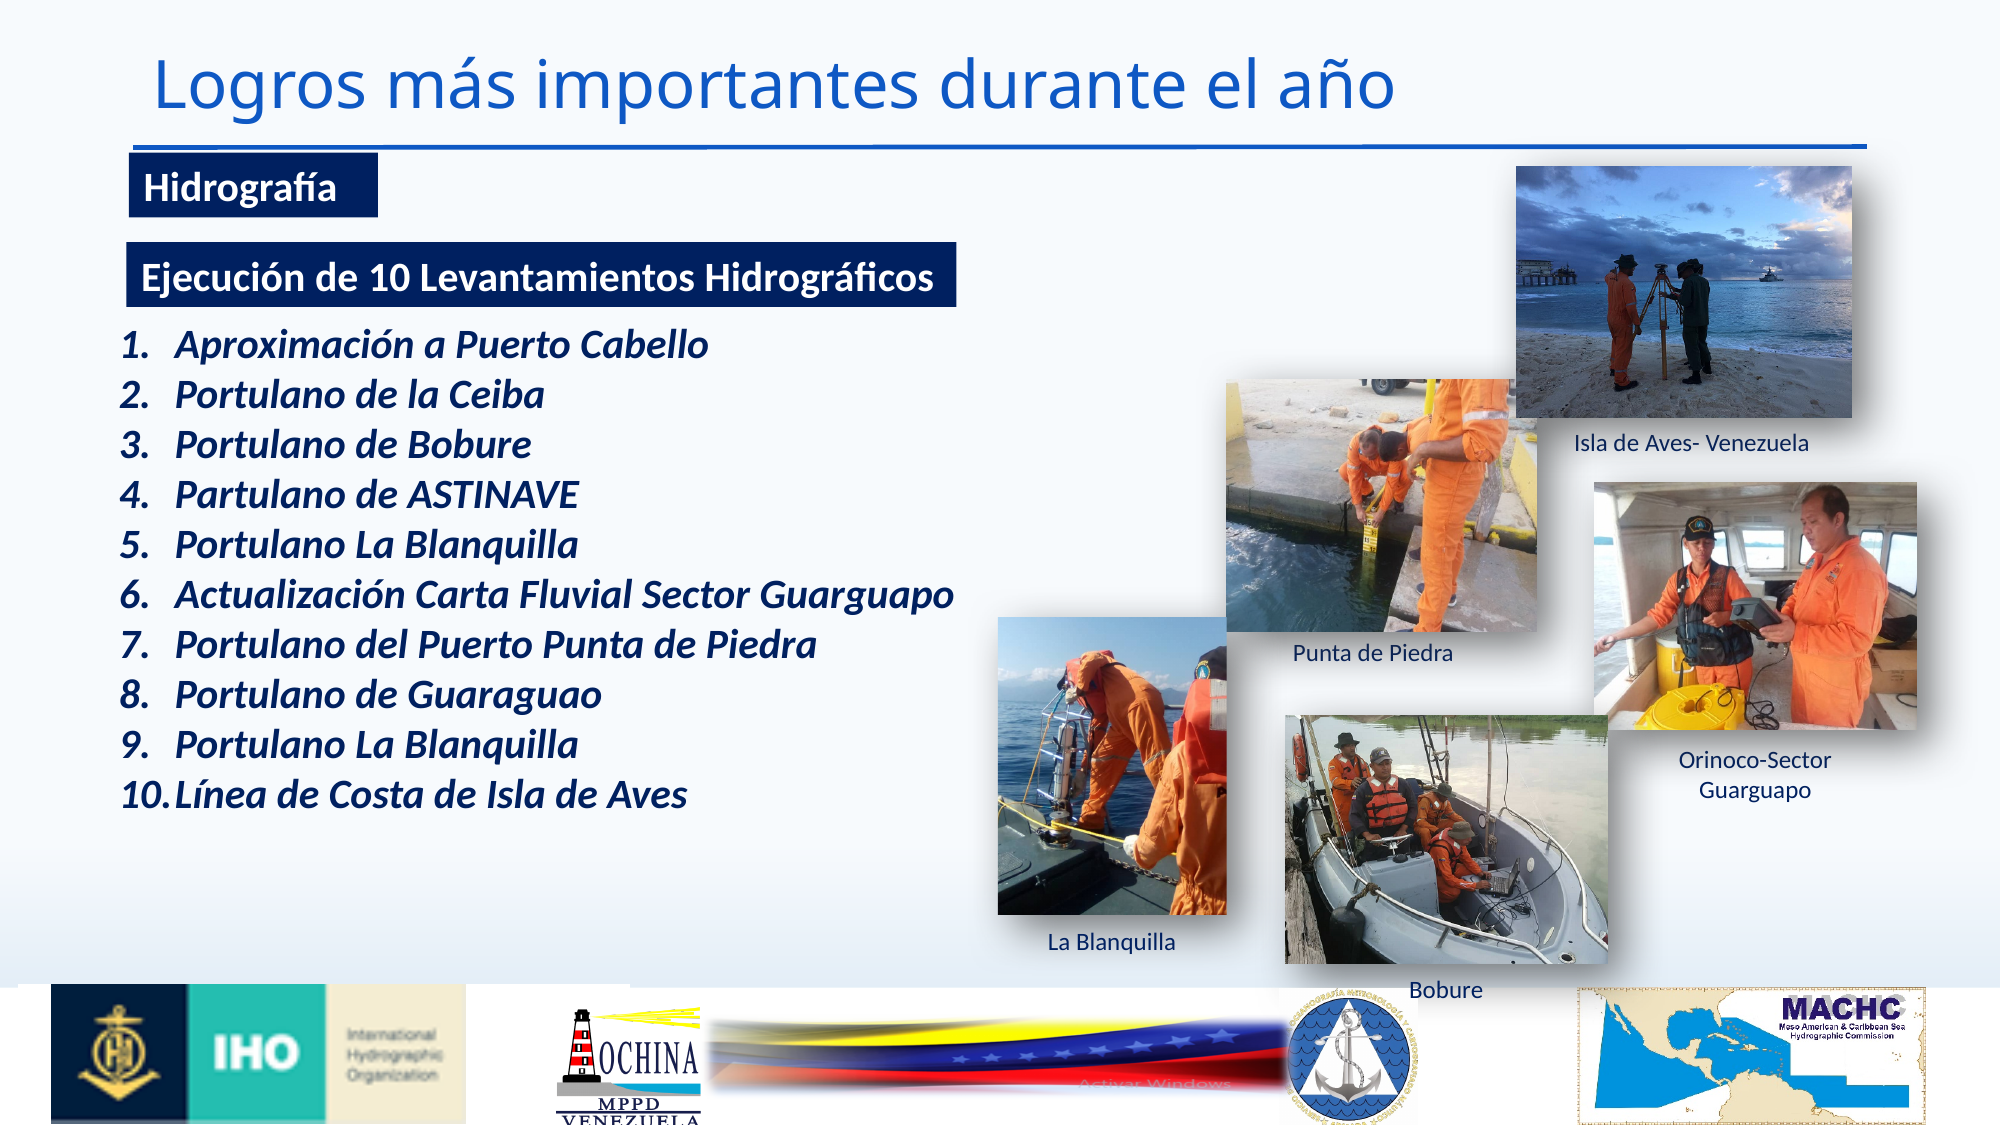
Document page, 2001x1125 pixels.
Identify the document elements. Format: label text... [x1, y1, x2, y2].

picture [51, 984, 466, 1124]
text_box Aproximación a Puerto Cabello Portulano de la Ceiba Portulano de Bobure Partulano de ASTINAVE Portulano La Blanquilla Actualización Carta Fluvial Sector Guarguapo Portulano del Puerto Punta de Piedra Portulano de Guaraguao Portulano La Blanquilla Línea de Costa de Isla de Aves [104, 309, 1004, 875]
text_box Hidrografía [128, 152, 378, 218]
title Logros más importantes durante el año [137, 42, 1863, 132]
picture [1577, 987, 1926, 1125]
picture [556, 988, 1418, 1125]
text_box Orinoco-Sector Guarguapo [1655, 778, 1904, 812]
text_box [18, 984, 630, 1125]
text_box Ejecución de 10 Levantamientos Hidrográficos [126, 242, 957, 307]
picture [997, 166, 1852, 915]
text_box Bobure [1394, 966, 1499, 1012]
picture [1285, 482, 1917, 964]
text_box La Blanquilla [1033, 917, 1192, 963]
